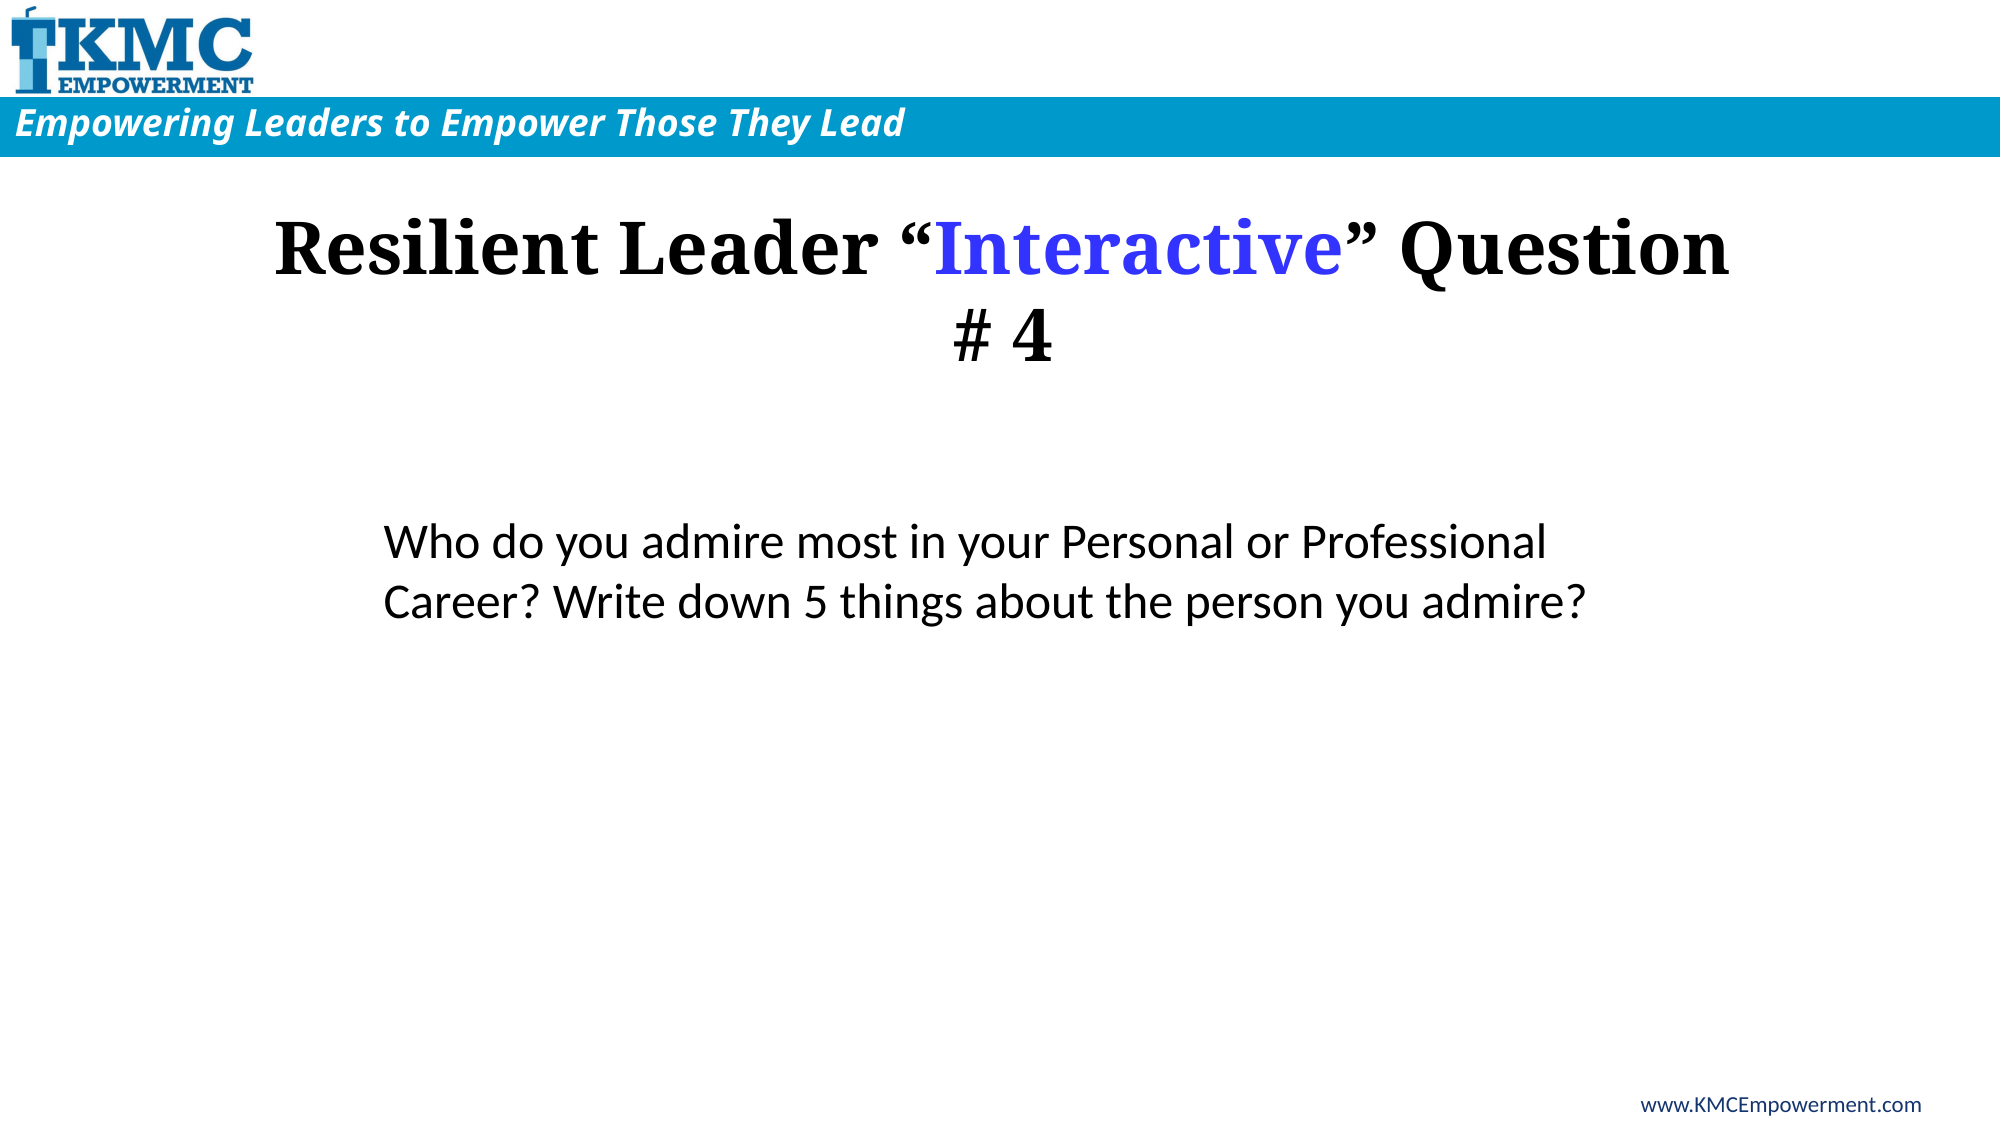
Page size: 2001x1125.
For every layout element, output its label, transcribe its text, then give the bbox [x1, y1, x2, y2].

text_box Resilient Leader “Interactive” Question # 4 [252, 193, 1753, 384]
text_box www.KMCEmpowerment.com [1625, 1082, 1938, 1125]
text_box Who do you admire most in your Personal or Professional Career? Write down 5 things about the person you admire? [368, 501, 1632, 637]
picture [11, 6, 254, 94]
